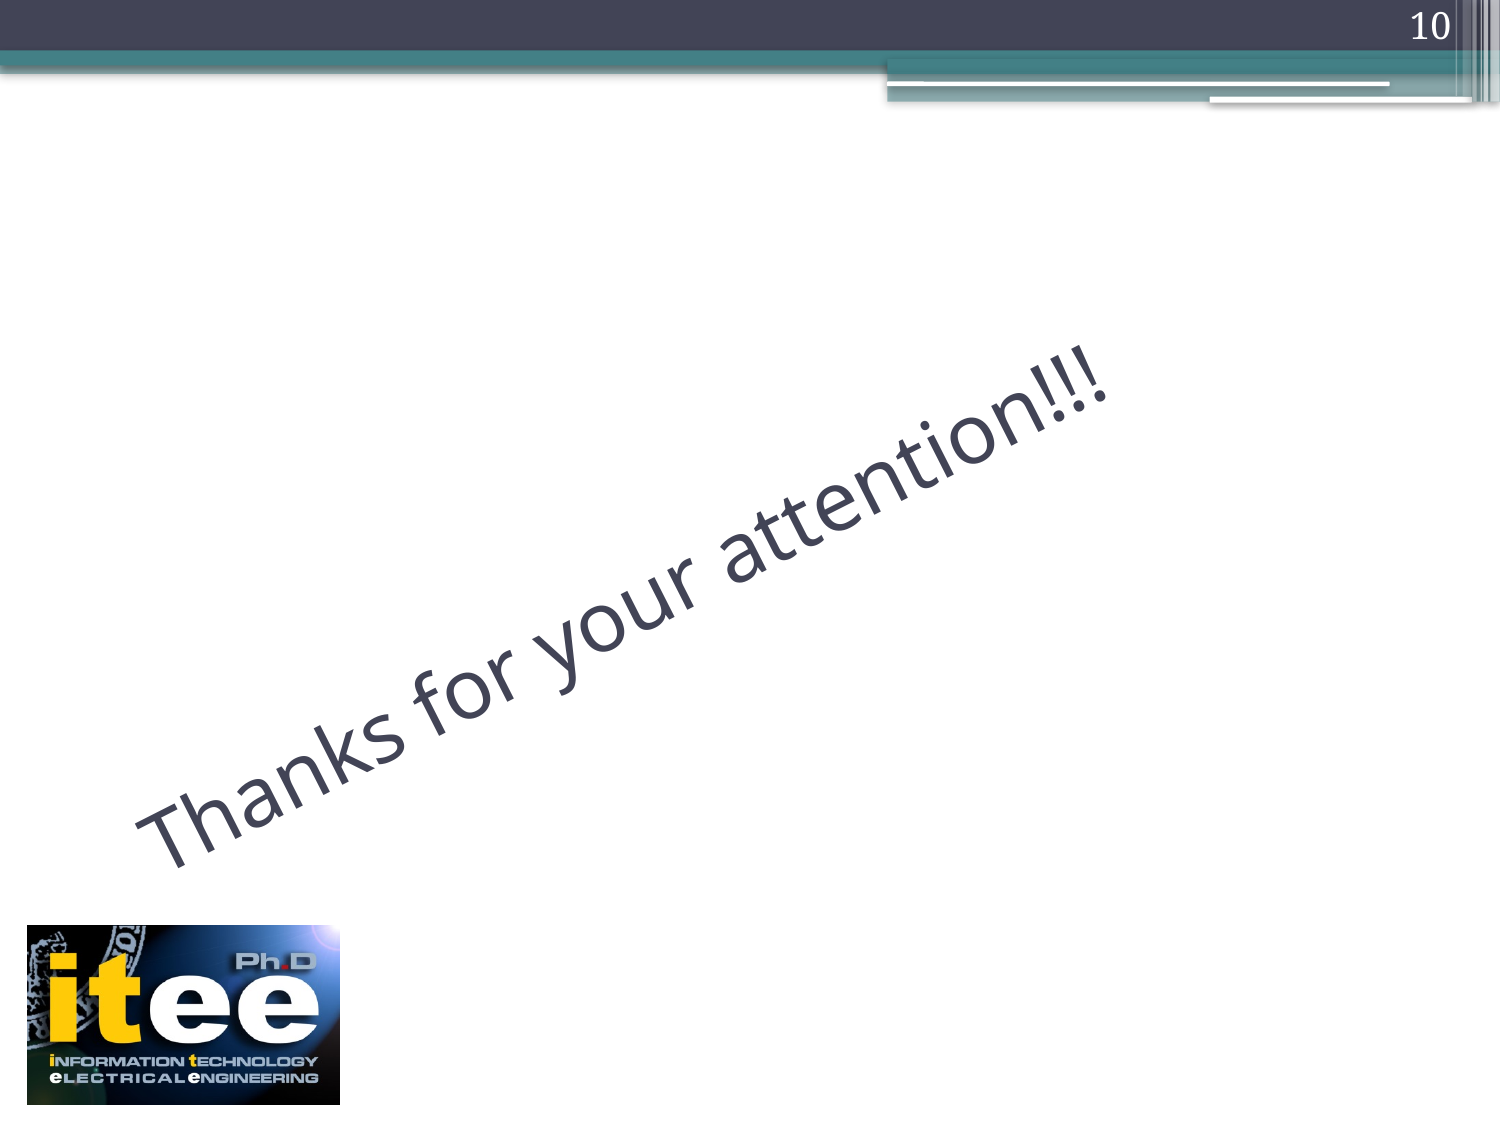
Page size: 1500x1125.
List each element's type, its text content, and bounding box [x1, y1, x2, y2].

title Thanks for your attention!!! [93, 163, 1377, 922]
picture [27, 925, 341, 1105]
slide_number 10 [1341, 0, 1466, 61]
